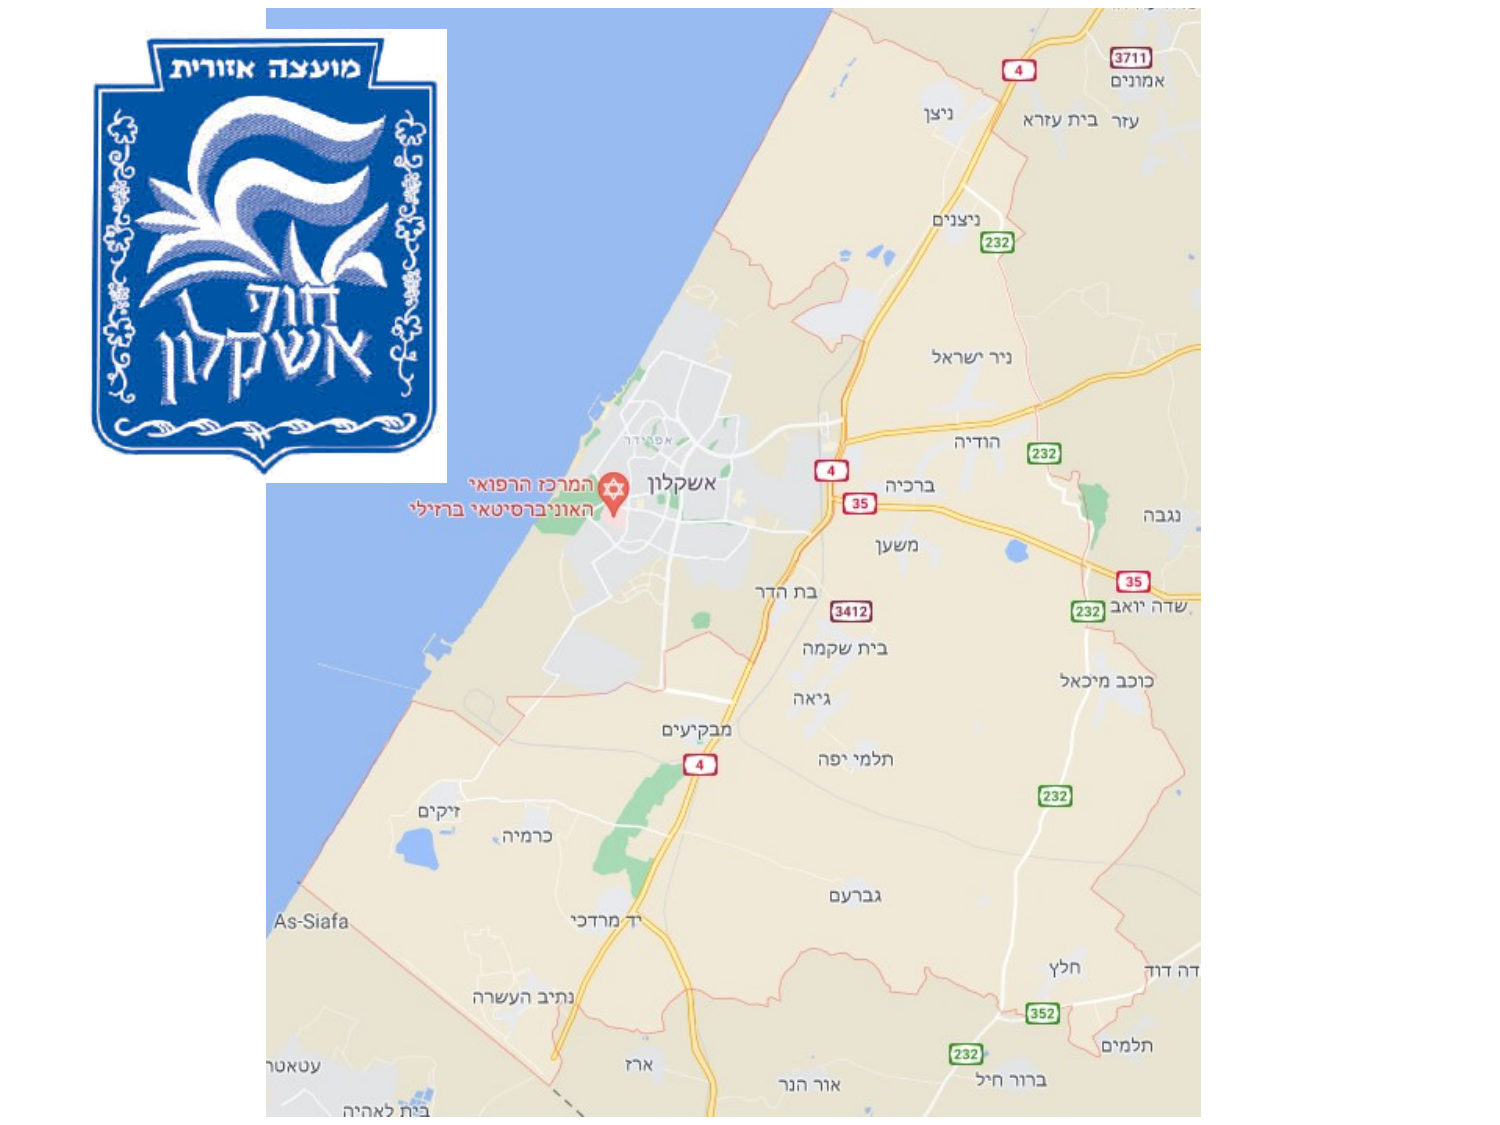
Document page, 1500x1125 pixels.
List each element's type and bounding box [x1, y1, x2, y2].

picture [86, 8, 1201, 1117]
